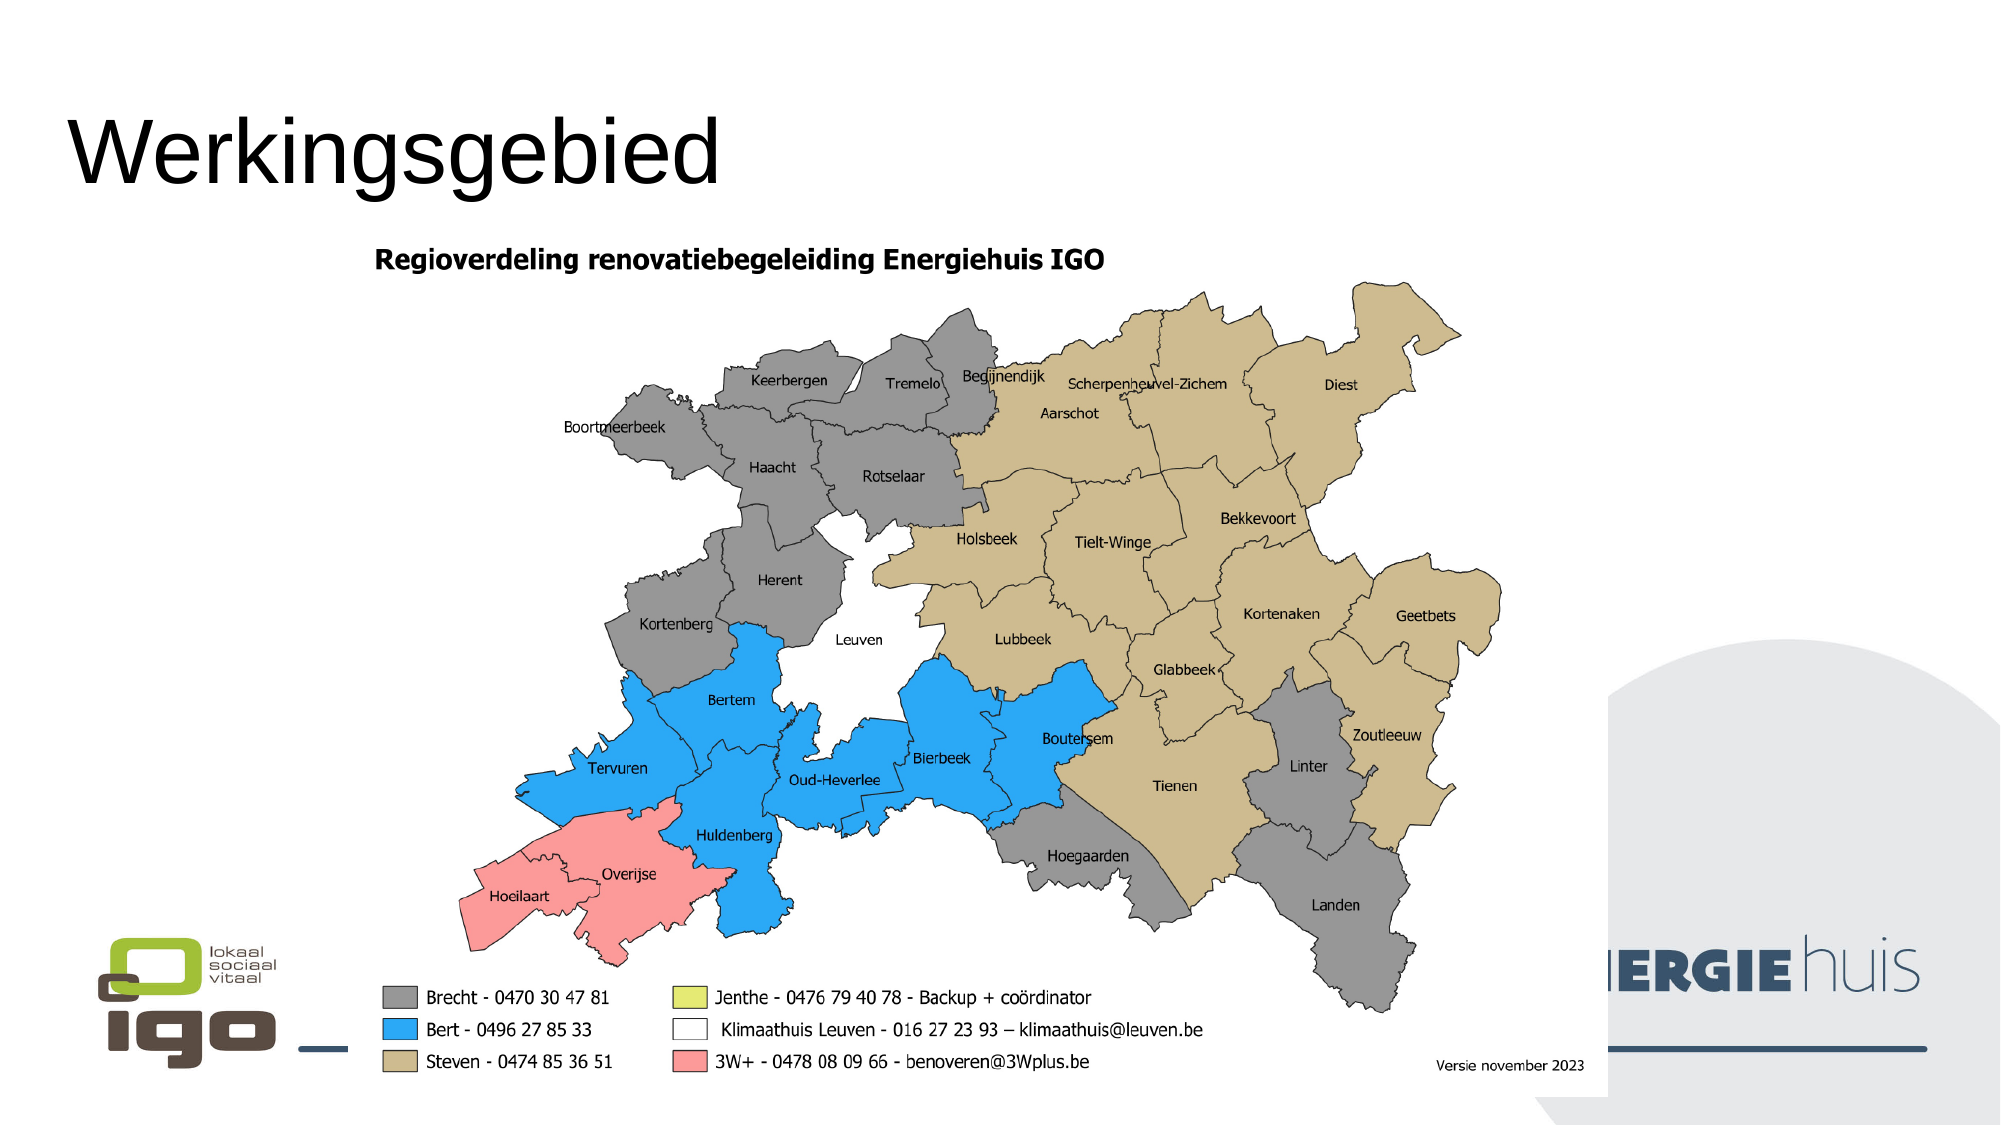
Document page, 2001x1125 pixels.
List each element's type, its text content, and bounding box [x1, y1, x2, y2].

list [348, 213, 1608, 1097]
picture [0, 0, 2001, 1125]
title Werkingsgebied [52, 45, 1778, 263]
